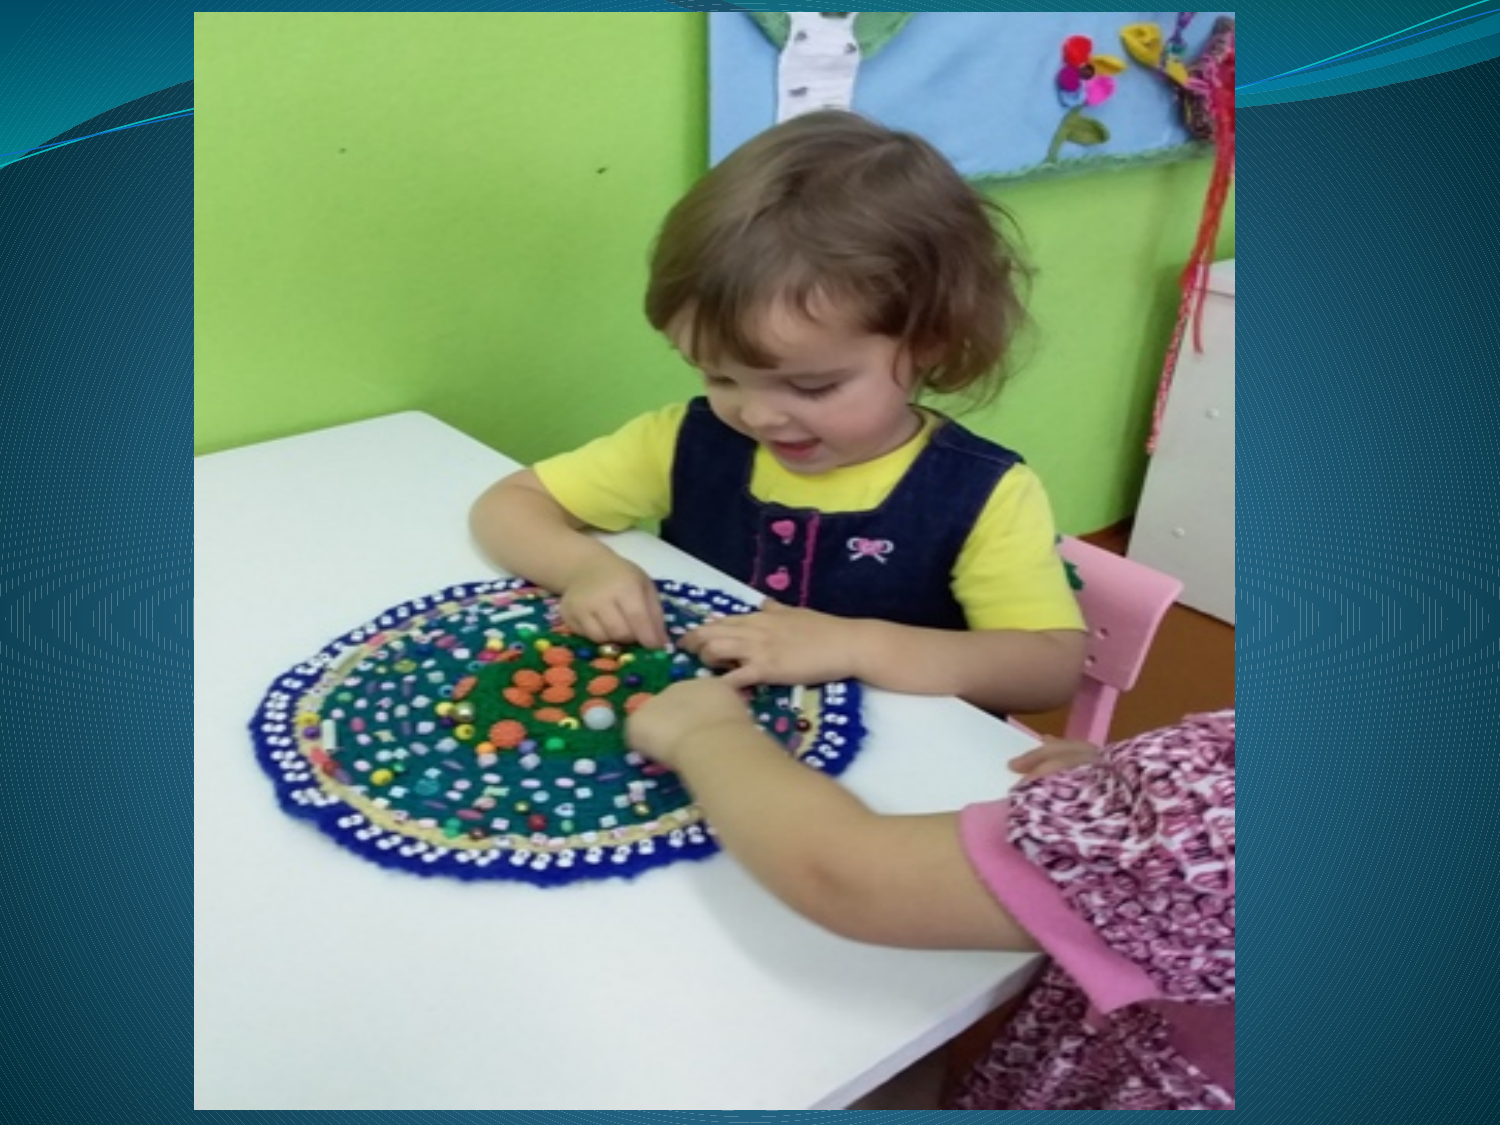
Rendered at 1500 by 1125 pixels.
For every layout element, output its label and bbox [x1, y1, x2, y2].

picture [194, 12, 1235, 1110]
